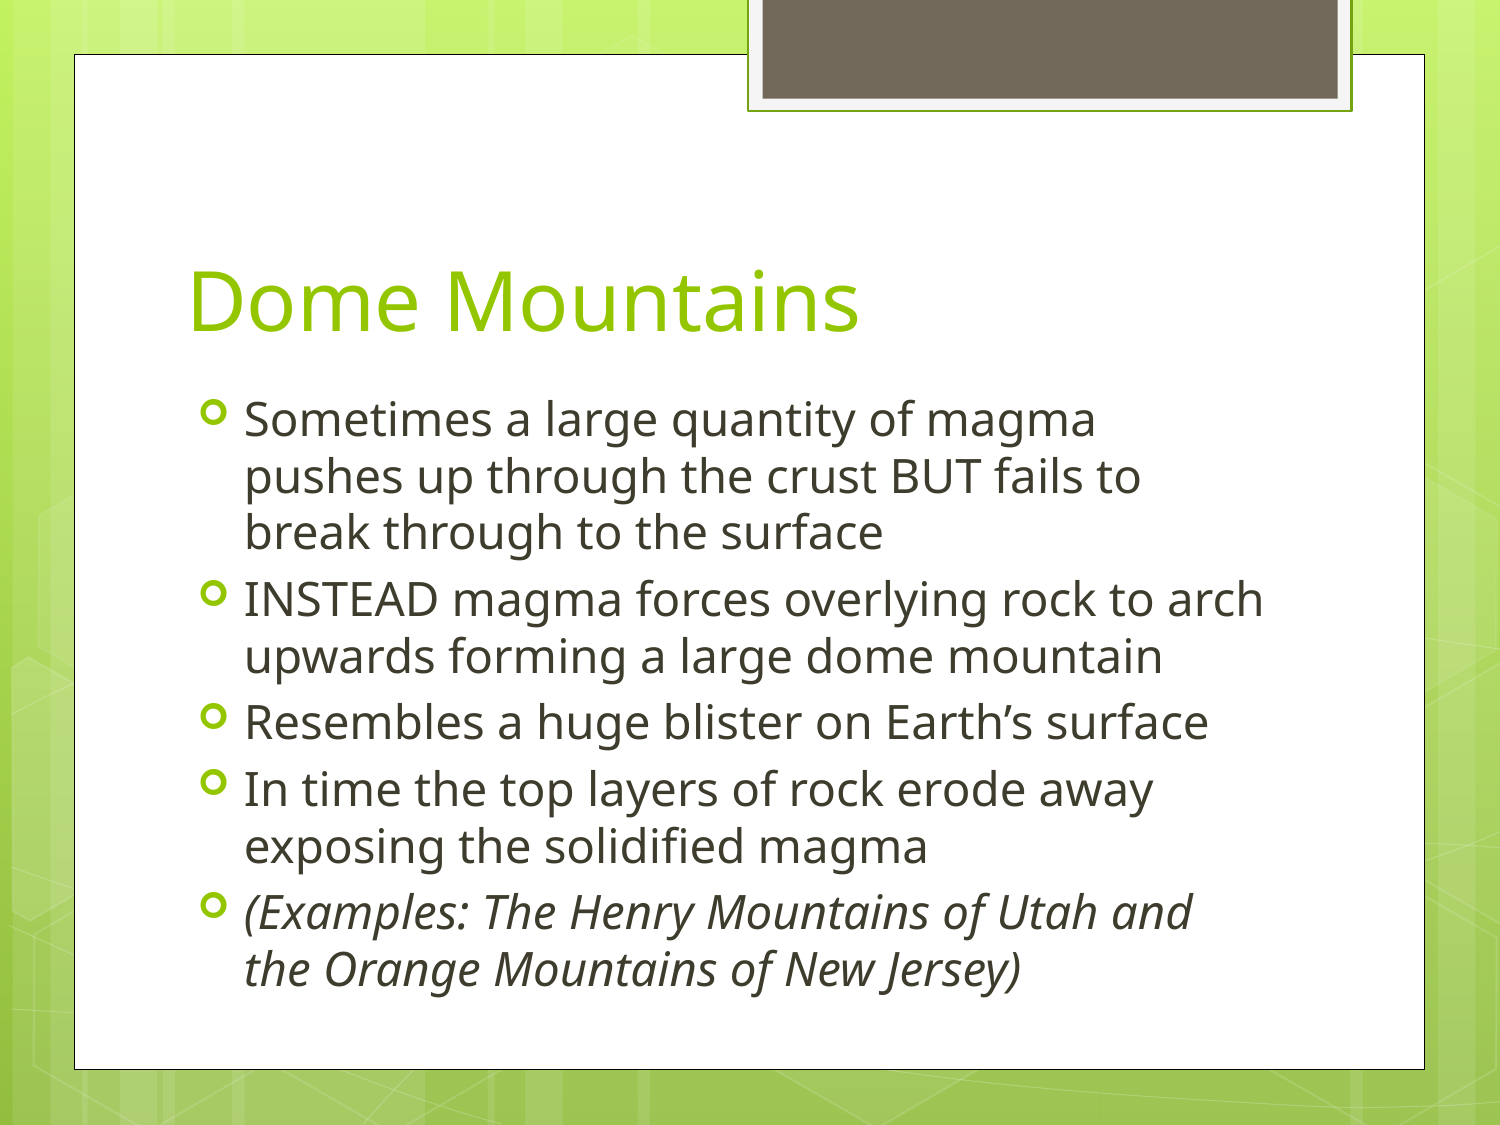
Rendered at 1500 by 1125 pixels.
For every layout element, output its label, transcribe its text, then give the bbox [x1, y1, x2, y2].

list Sometimes a large quantity of magma pushes up through the crust BUT fails to break through to the surface INSTEAD magma forces overlying rock to arch upwards forming a large dome mountain Resembles a huge blister on Earth’s surface In time the top layers of rock erode away exposing the solidified magma (Examples: The Henry Mountains of Utah and the Orange Mountains of New Jersey) [171, 381, 1283, 1025]
title Dome Mountains [171, 168, 1324, 357]
